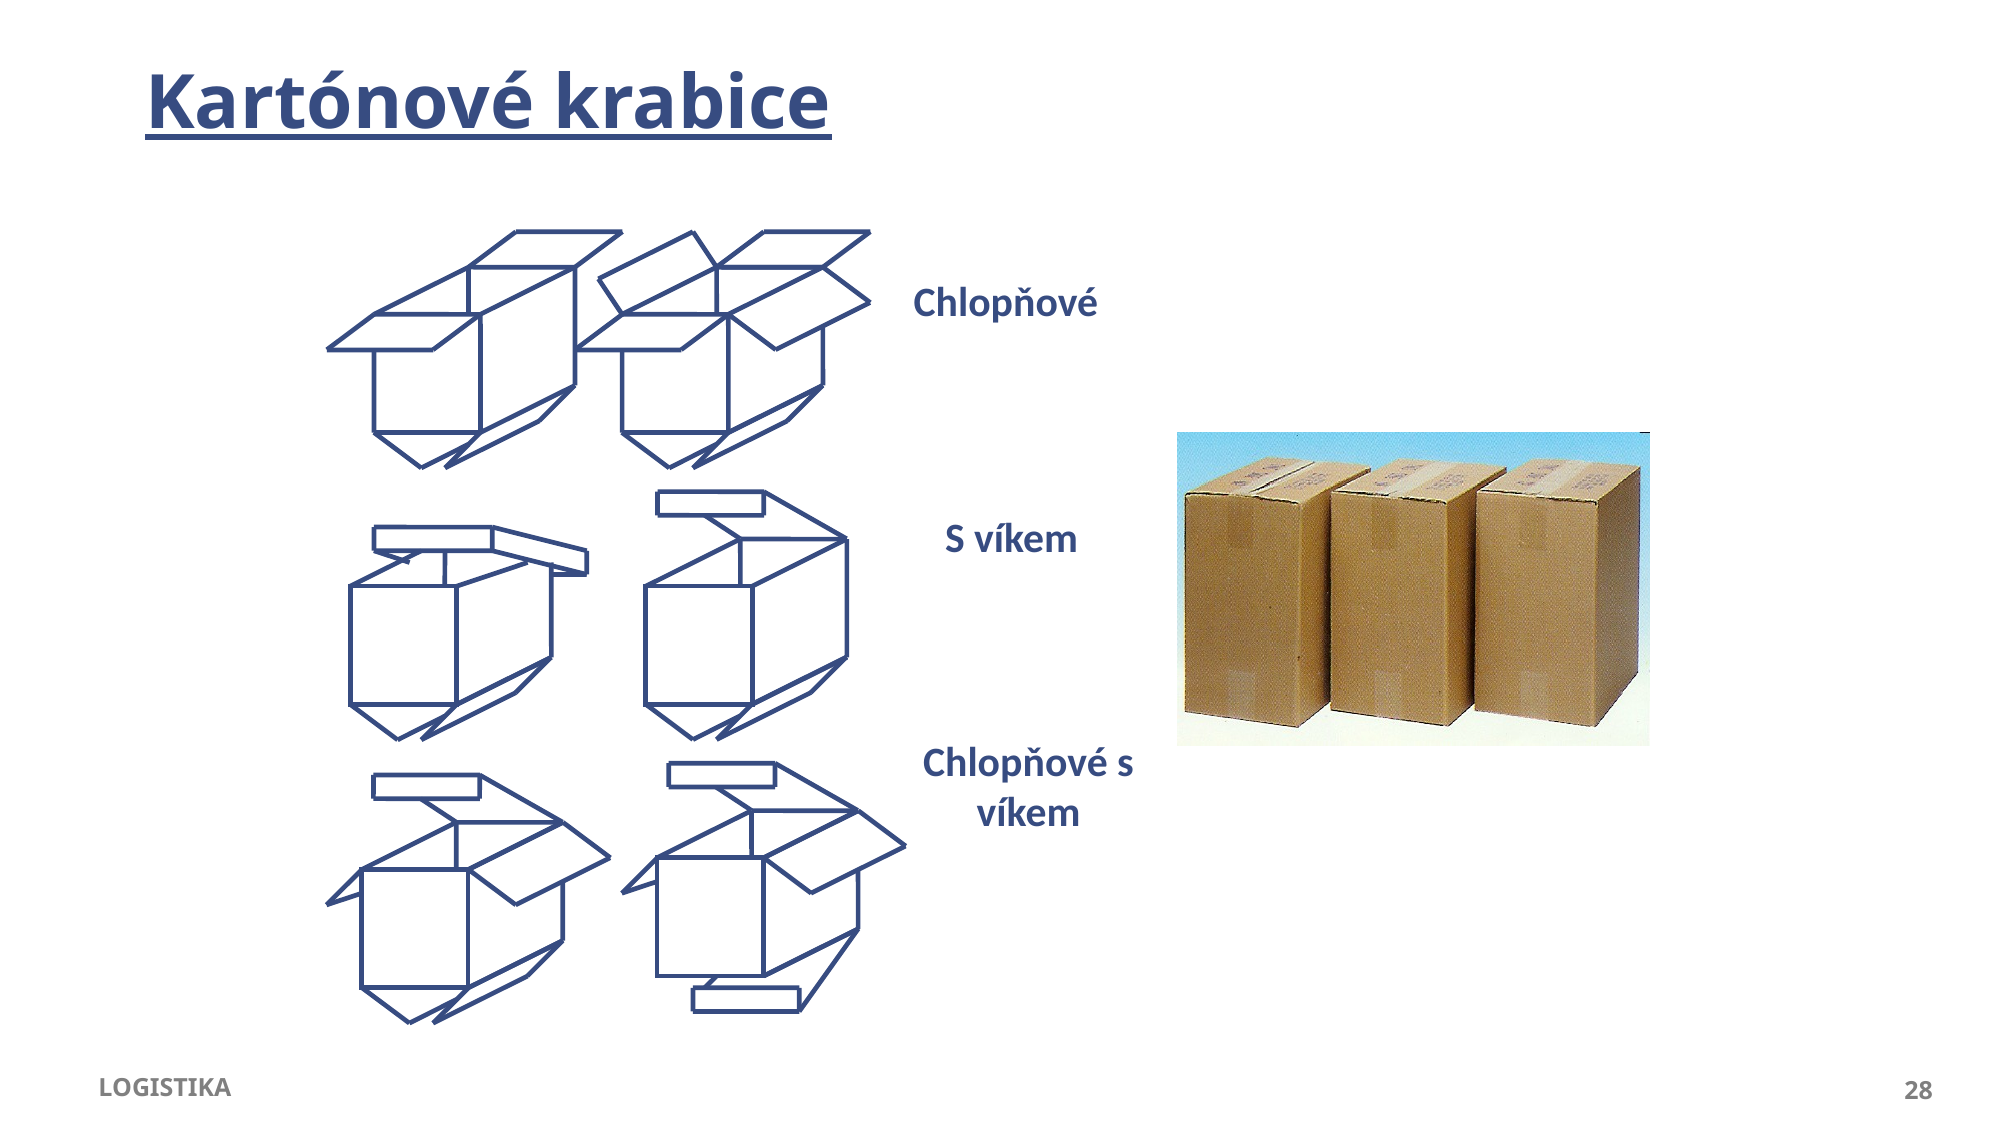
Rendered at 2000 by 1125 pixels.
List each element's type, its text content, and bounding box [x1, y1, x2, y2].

text_box S víkem [887, 503, 1136, 569]
text_box [361, 869, 469, 988]
text_box [645, 586, 753, 705]
text_box [656, 857, 764, 976]
title Kartónové krabice [125, 0, 1792, 154]
picture [1177, 432, 1650, 747]
text_box Chlopňové s víkem [904, 727, 1153, 843]
footer LOGISTIKA [78, 1058, 1099, 1112]
text_box [350, 586, 457, 705]
text_box Chlopňové [881, 267, 1130, 332]
slide_number 28 [1771, 1065, 1953, 1119]
